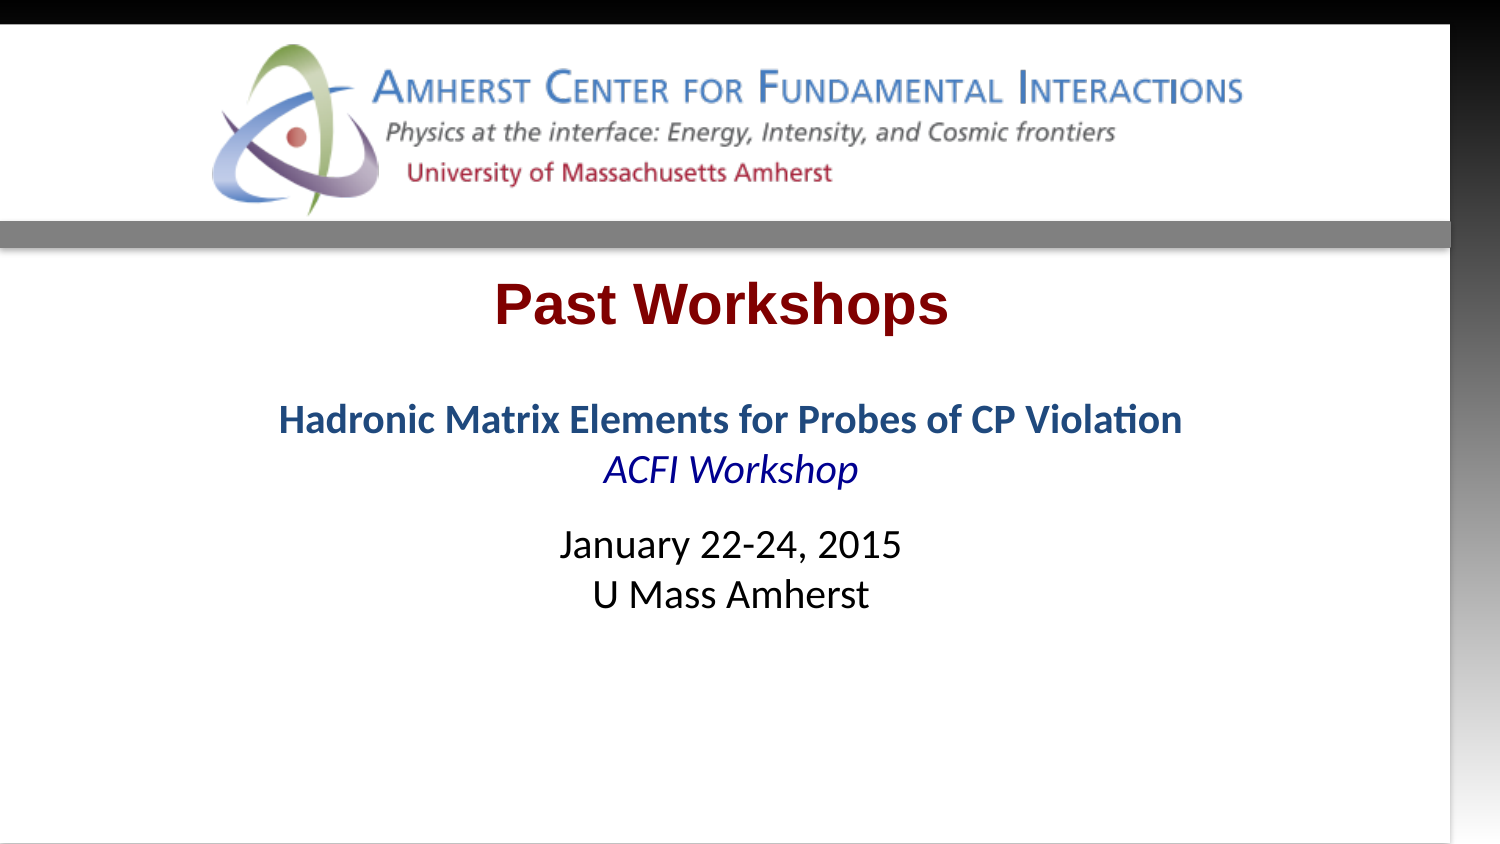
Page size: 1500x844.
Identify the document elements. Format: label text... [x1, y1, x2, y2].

text_box Hadronic Matrix Elements for Probes of CP Violation ACFI Workshop January 22-24, 2015 U Mass Amherst [223, 382, 1240, 626]
text_box Past Workshops [0, 259, 1448, 345]
